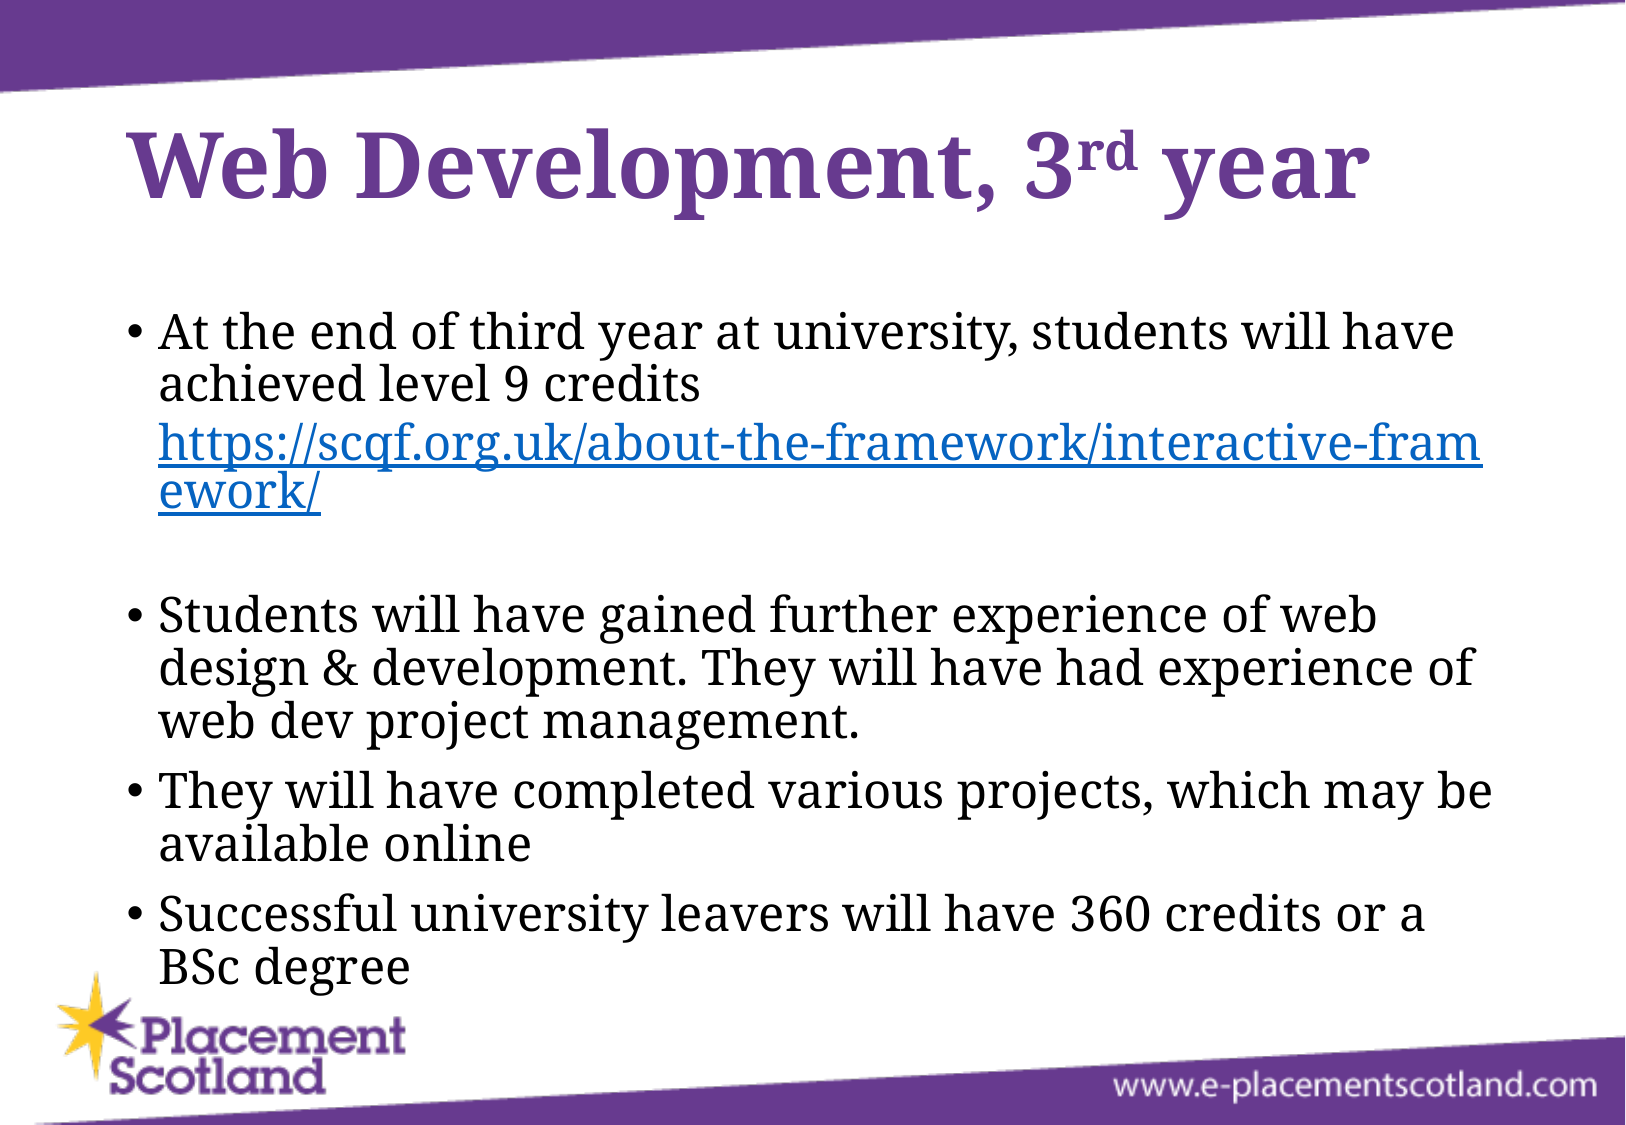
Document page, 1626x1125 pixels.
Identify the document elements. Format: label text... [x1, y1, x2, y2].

list At the end of third year at university, students will have achieved level 9 credits https://scqf.org.uk/about-the-framework/interactive-framework/ Students will have gained further experience of web design & development. They will have had experience of web dev project management. They will have completed various projects, which may be available online Successful university leavers will have 360 credits or a BSc degree [111, 299, 1513, 962]
title Web Development, 3rd year [111, 59, 1514, 278]
picture [0, 0, 1626, 1125]
